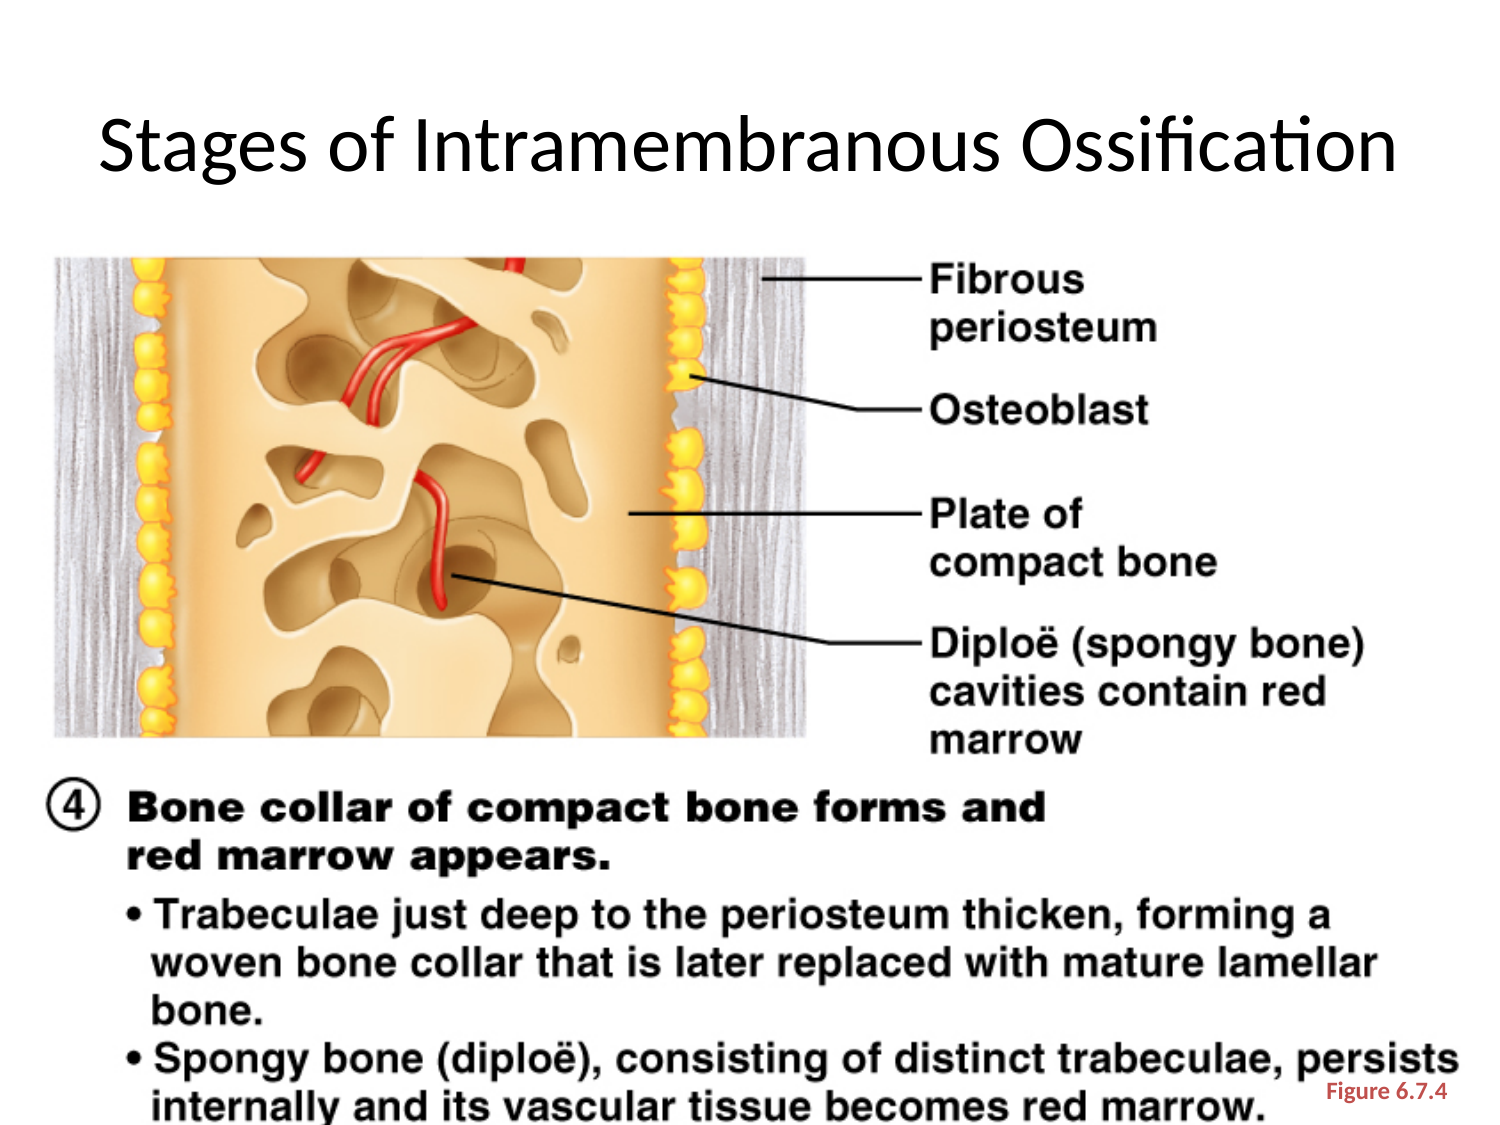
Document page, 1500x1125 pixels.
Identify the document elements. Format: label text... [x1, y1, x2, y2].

title Stages of Intramembranous Ossification [75, 45, 1425, 233]
picture [0, 237, 1500, 1125]
